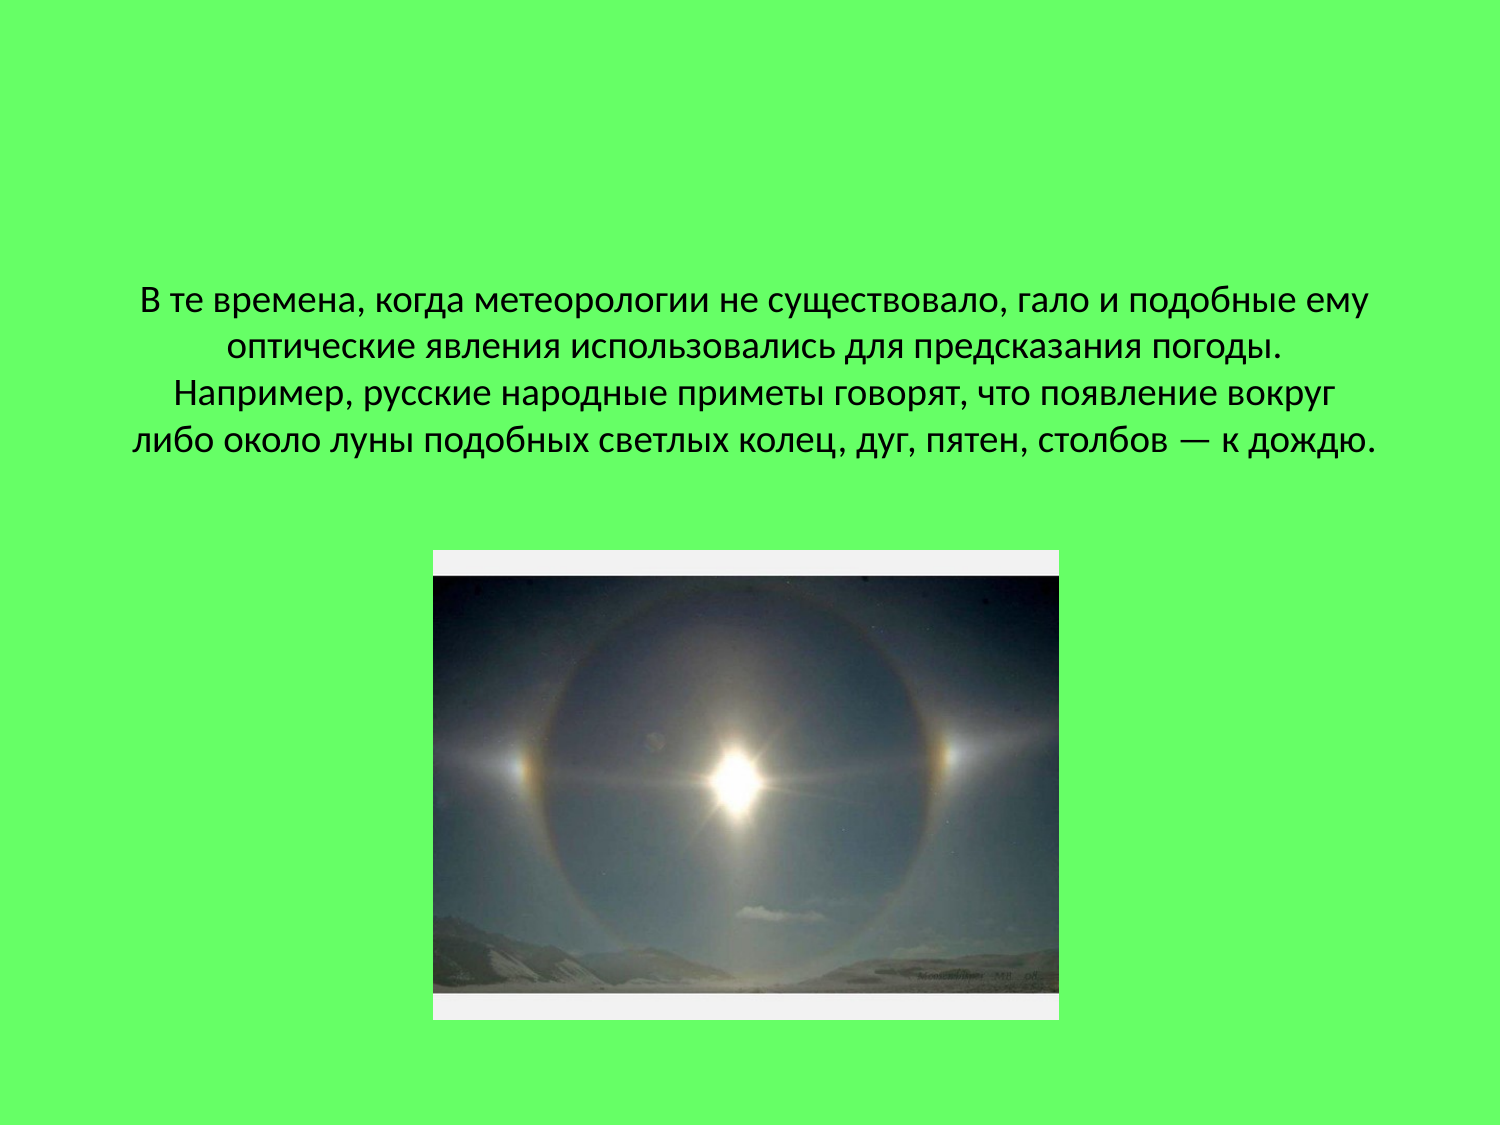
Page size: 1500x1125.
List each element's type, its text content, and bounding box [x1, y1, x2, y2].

title В те времена, когда метеорологии не существовало, гало и подобные ему оптические явления использовались для предсказания погоды. Например, русские народные приметы говорят, что появление вокруг либо около луны подобных светлых колец, дуг, пятен, столбов — к дождю. [117, 246, 1393, 488]
picture [433, 550, 1059, 1020]
